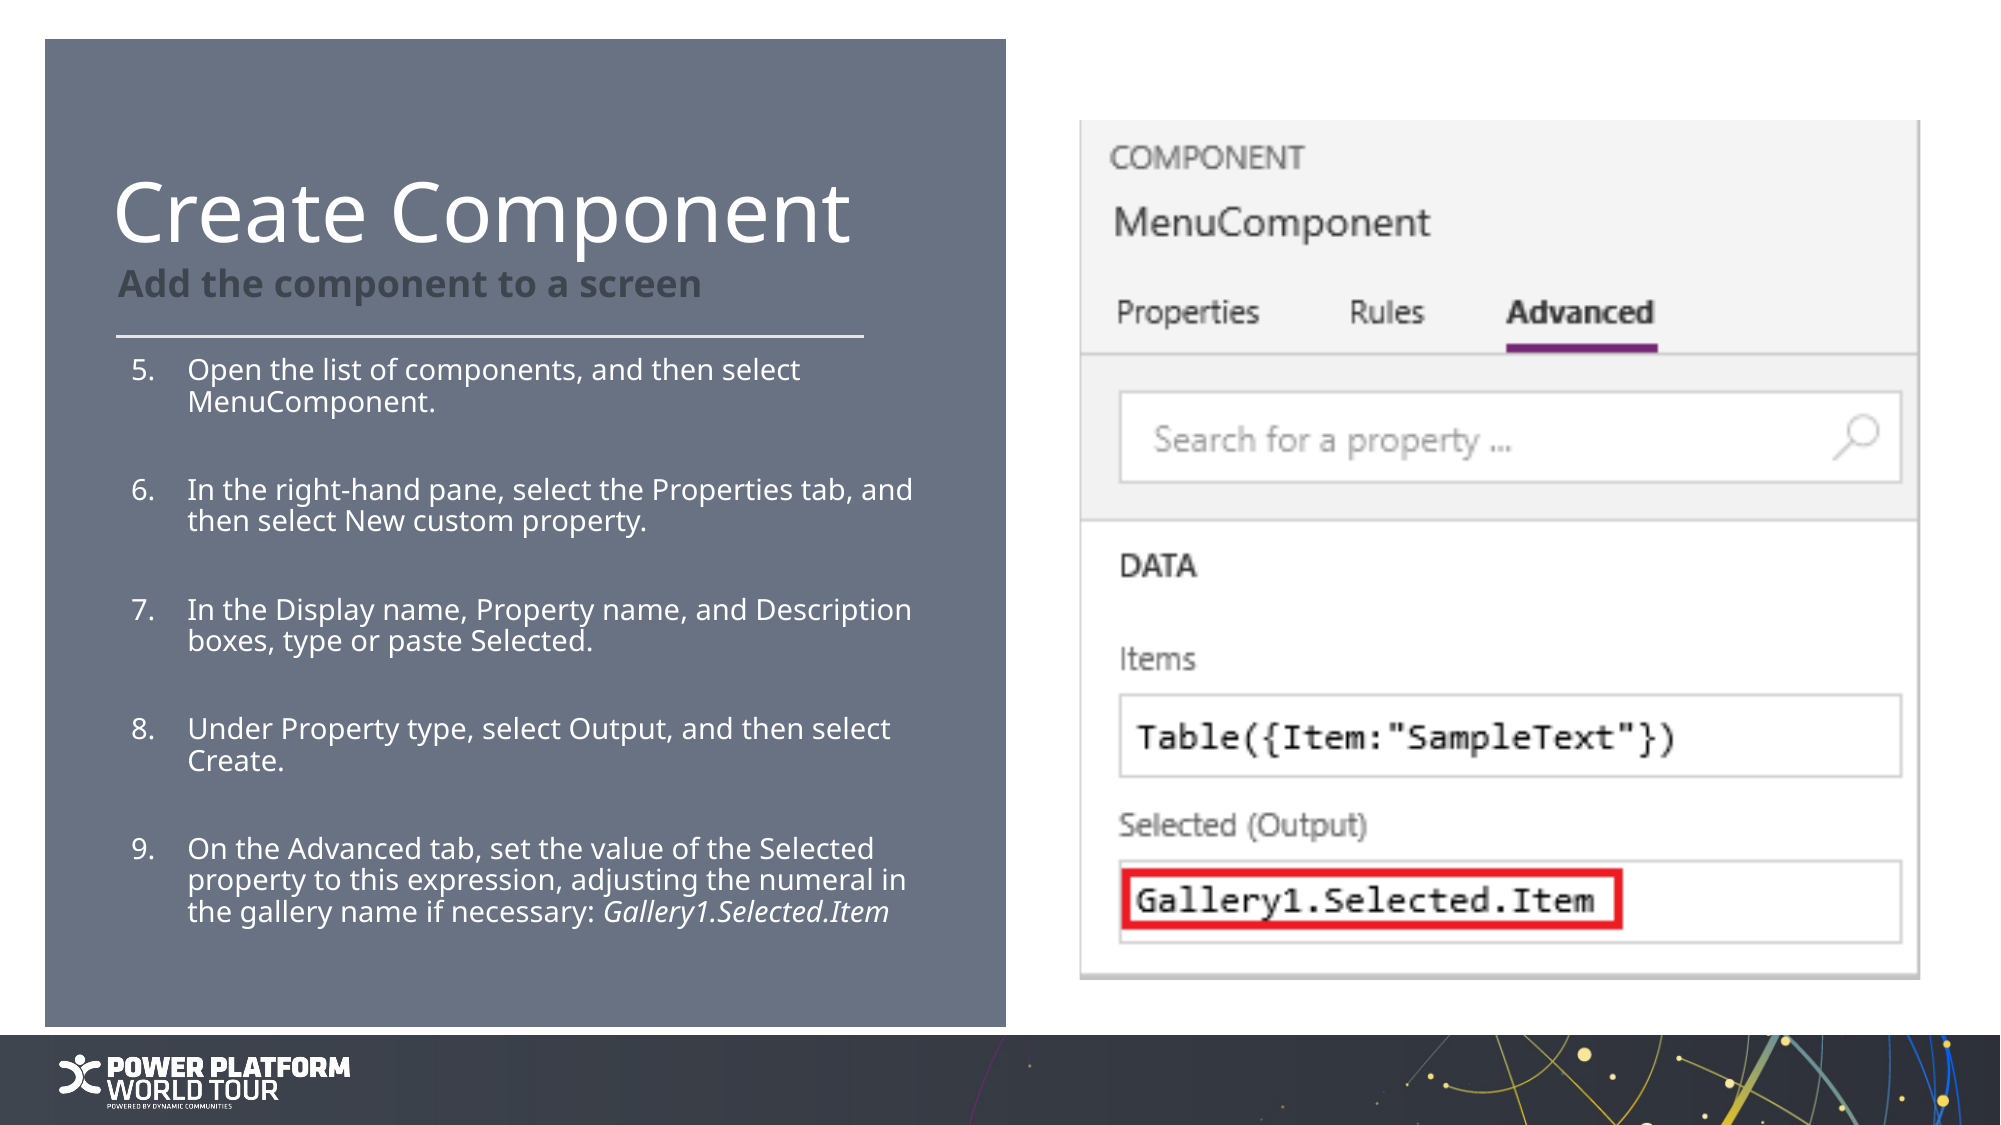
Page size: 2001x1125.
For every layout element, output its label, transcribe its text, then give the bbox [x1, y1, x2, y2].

text_box Open the list of components, and then select MenuComponent. In the right-hand pane, select the Properties tab, and then select New custom property. In the Display name, Property name, and Description boxes, type or paste Selected. Under Property type, select Output, and then select Create. On the Advanced tab, set the value of the Selected property to this expression, adjusting the numeral in the gallery name if necessary: Gallery1.Selected.Item [97, 348, 957, 967]
text_box Add the component to a screen [103, 258, 719, 314]
picture [0, 1035, 2000, 1125]
text_box [54, 49, 997, 1018]
text_box Create Component [97, 104, 957, 326]
picture [1079, 120, 1921, 980]
